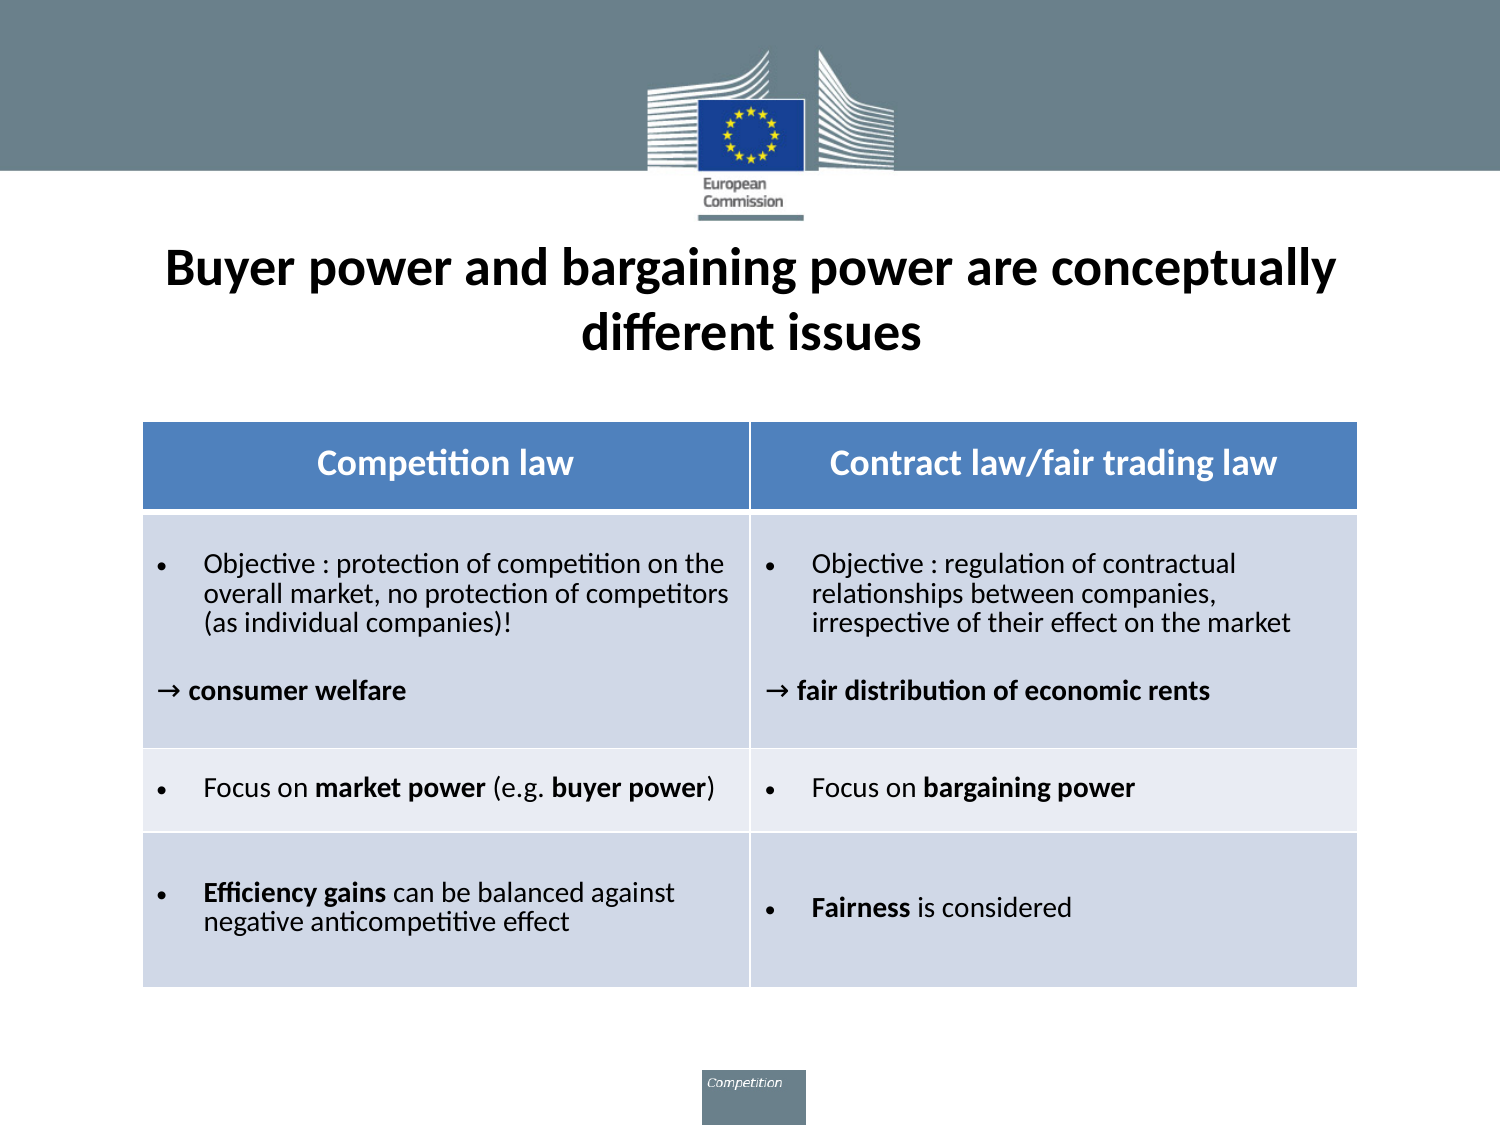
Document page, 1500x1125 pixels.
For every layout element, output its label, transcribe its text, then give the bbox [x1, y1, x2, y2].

table_cell Focus on bargaining power [751, 749, 1357, 831]
table_cell Objective : regulation of contractual relationships between companies, irrespective of their effect on the market → fair distribution of economic rents [751, 515, 1357, 748]
picture [702, 1070, 806, 1125]
table_header Contract law/fair trading law [751, 422, 1357, 509]
picture [0, 0, 1500, 222]
table_cell Objective : protection of competition on the overall market, no protection of competitors (as individual companies)! → consumer welfare [143, 515, 749, 748]
title Buyer power and bargaining power are conceptually different issues [76, 219, 1427, 374]
table_cell Efficiency gains can be balanced against negative anticompetitive effect [143, 833, 749, 987]
table_cell Focus on market power (e.g. buyer power) [143, 749, 749, 831]
table_header Competition law [143, 422, 749, 509]
table_cell Fairness is considered [751, 833, 1357, 987]
